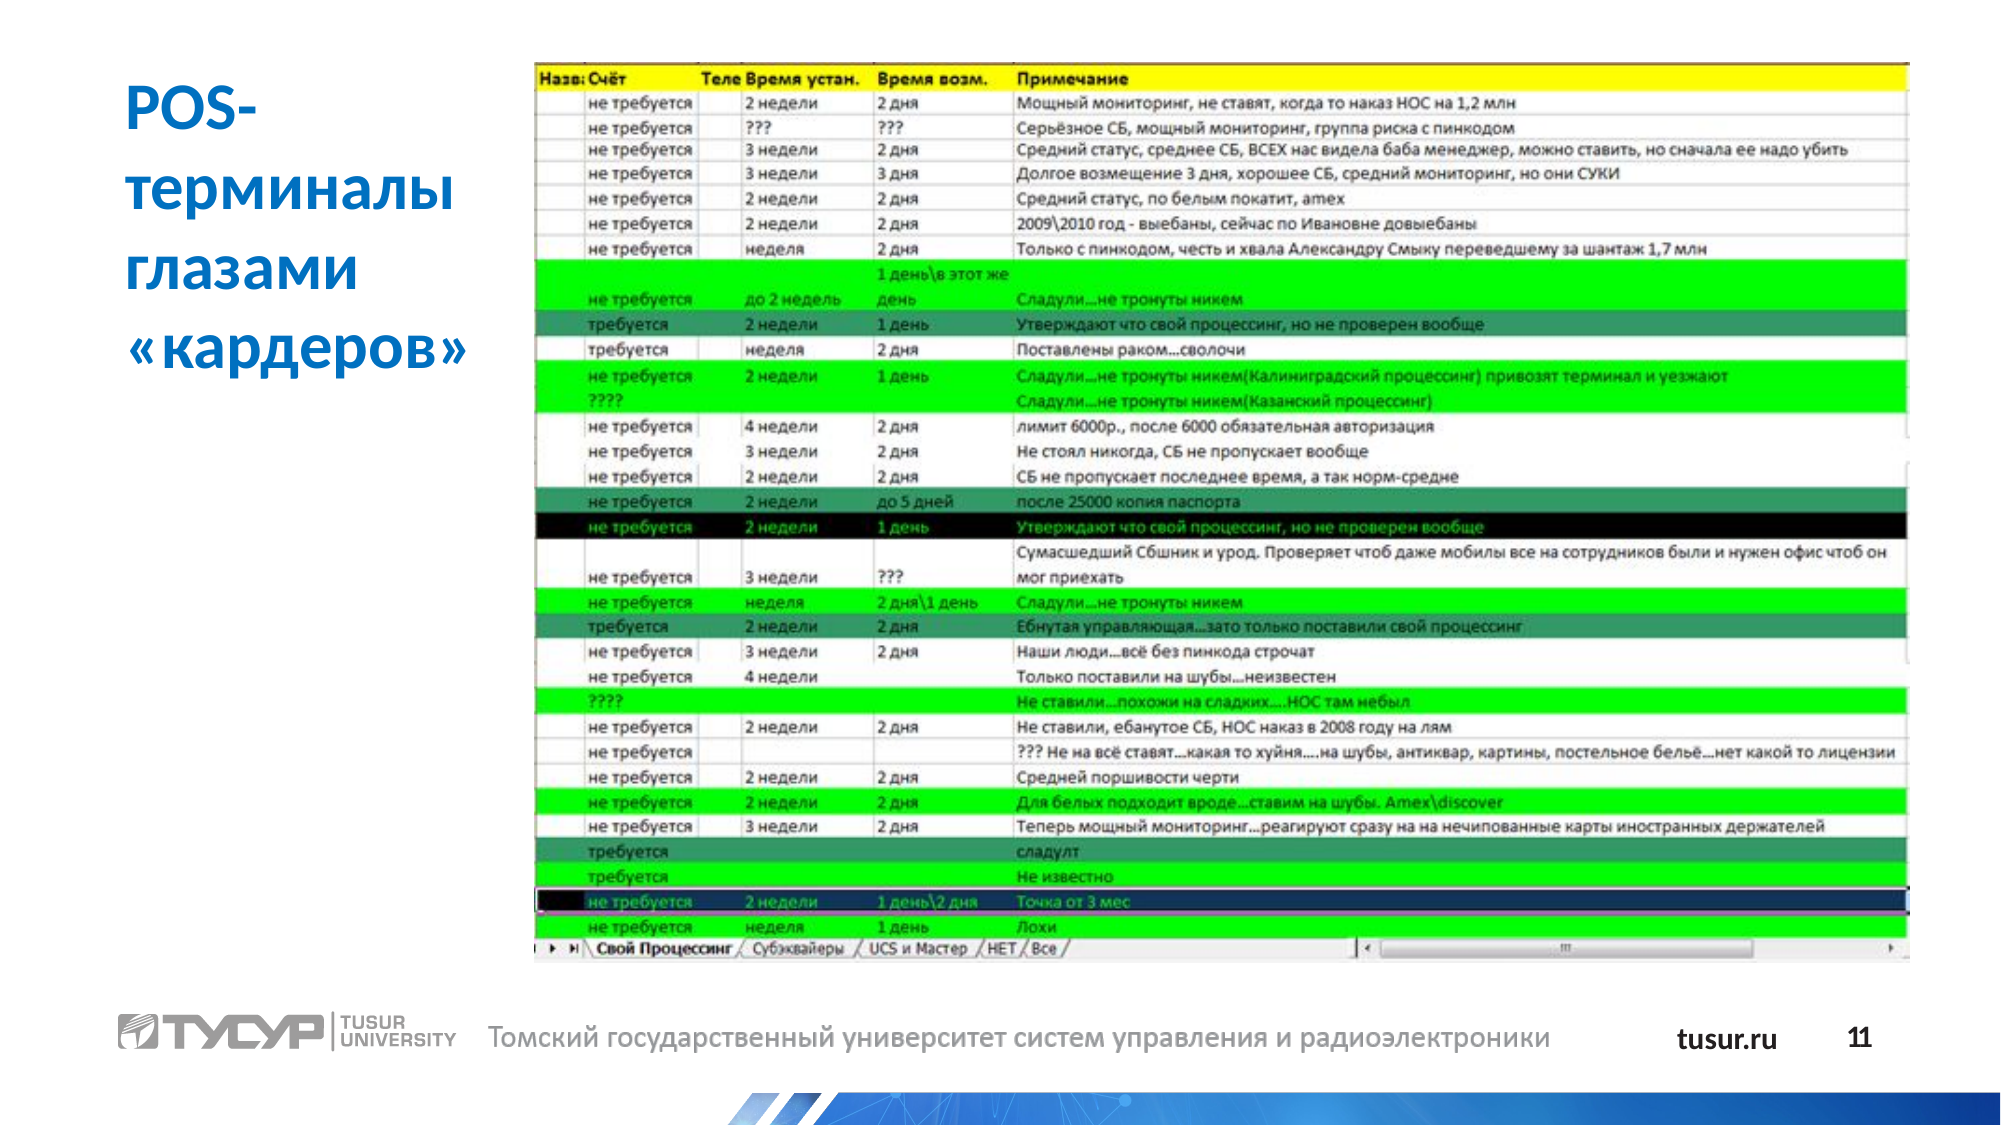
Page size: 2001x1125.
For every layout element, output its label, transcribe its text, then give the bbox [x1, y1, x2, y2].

picture [534, 62, 1910, 963]
picture [0, 987, 1580, 1075]
title POS-терминалы глазами «кардеров» [125, 62, 525, 305]
slide_number 11 [1841, 1016, 1889, 1055]
picture [726, 1092, 2001, 1125]
